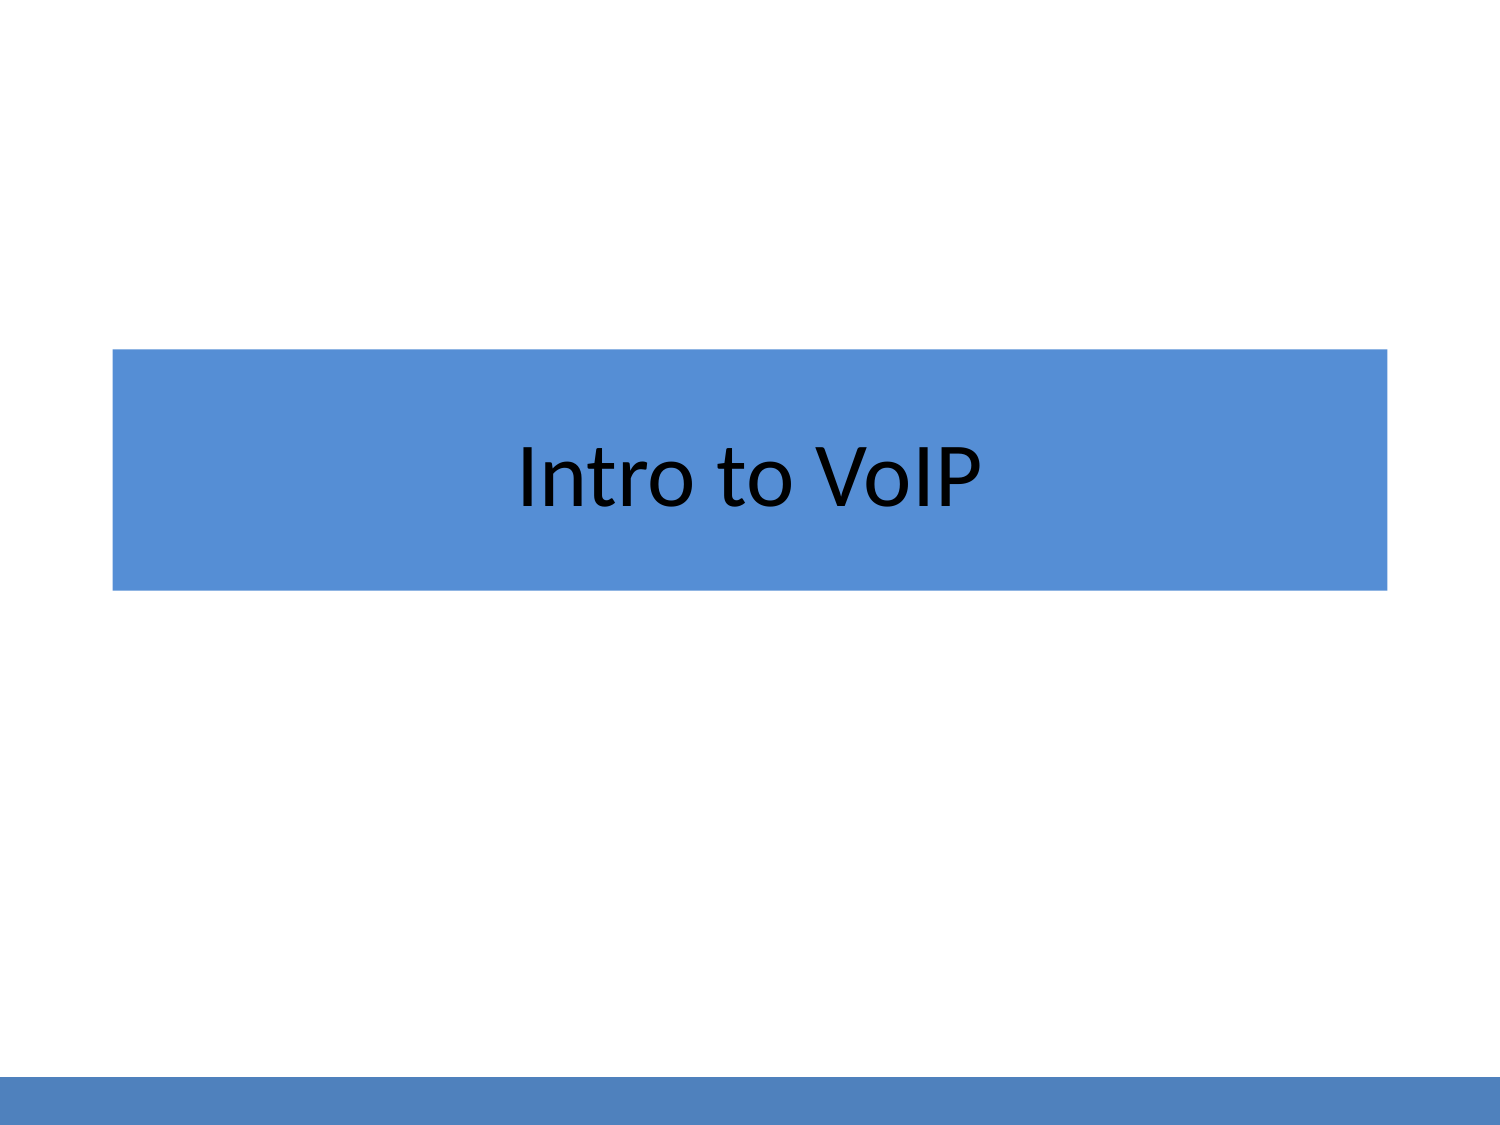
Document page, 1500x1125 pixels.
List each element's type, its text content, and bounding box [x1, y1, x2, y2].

footer [0, 1077, 1500, 1125]
title Intro to VoIP [112, 349, 1388, 591]
